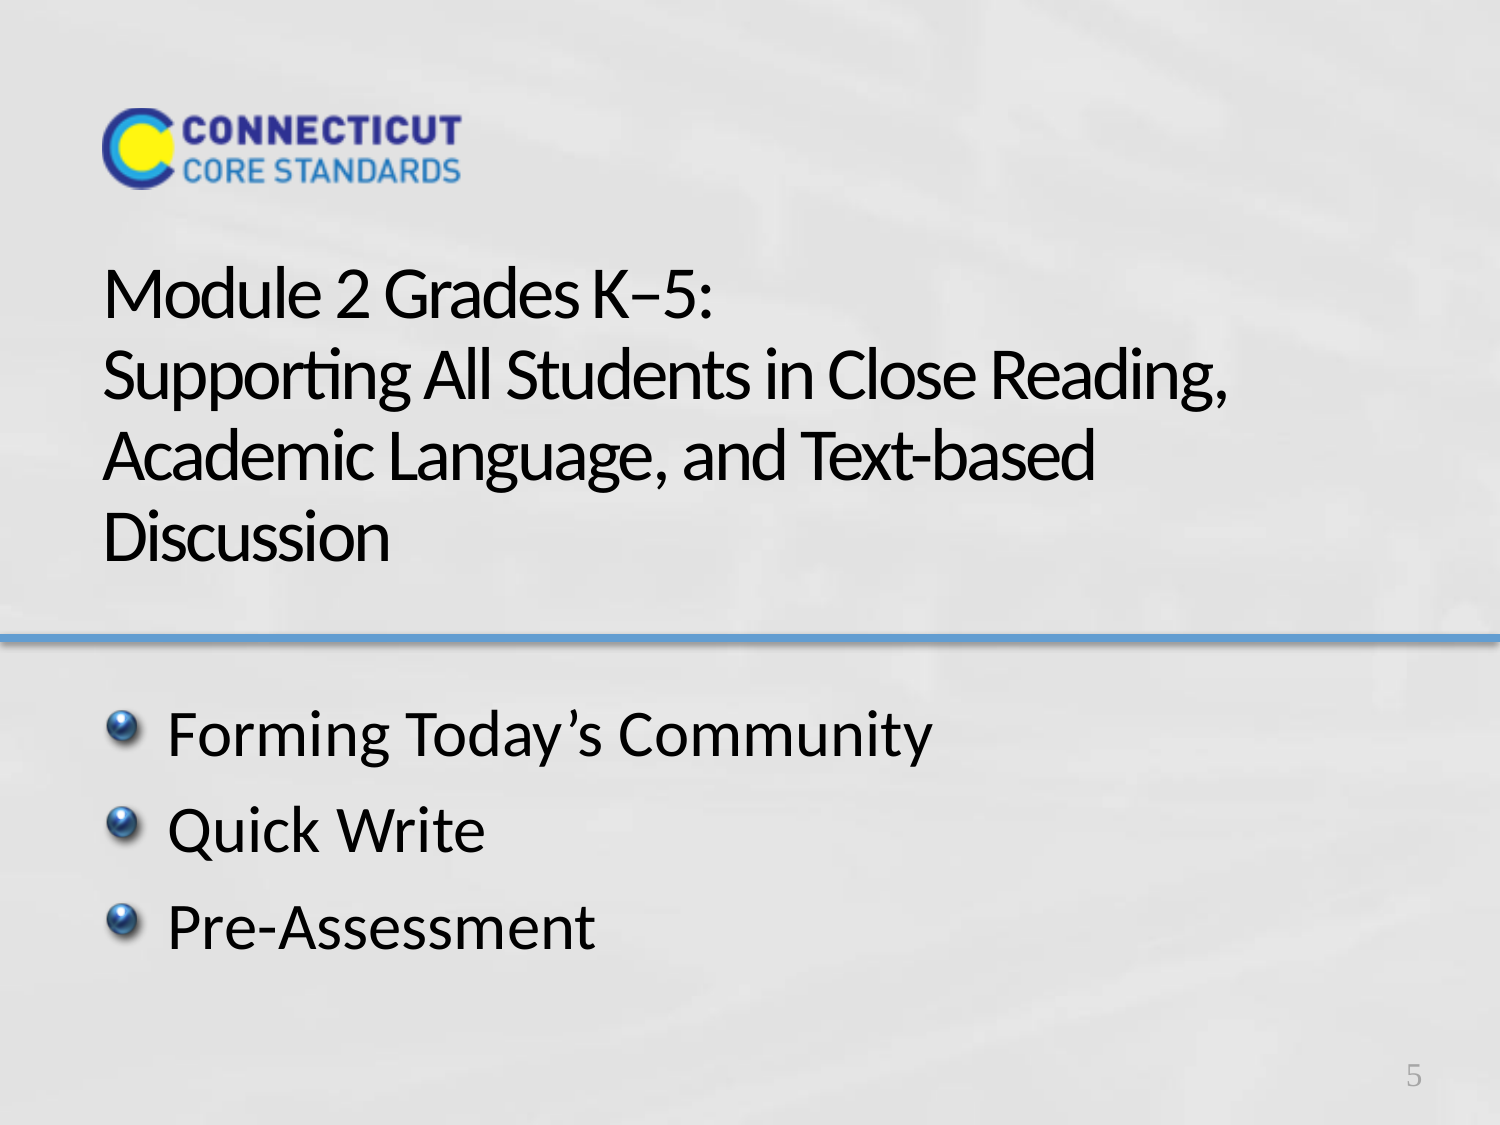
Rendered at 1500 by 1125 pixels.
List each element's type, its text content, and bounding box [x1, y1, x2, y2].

picture [0, 642, 1500, 1125]
list Forming Today’s Community Quick Write Pre-Assessment [102, 698, 1397, 967]
title Module 2 Grades K–5: Supporting All Students in Close Reading, Academic Language, and Text-based Discussion [102, 250, 1397, 578]
picture [0, 0, 1500, 634]
slide_number 5 [1227, 1043, 1438, 1103]
